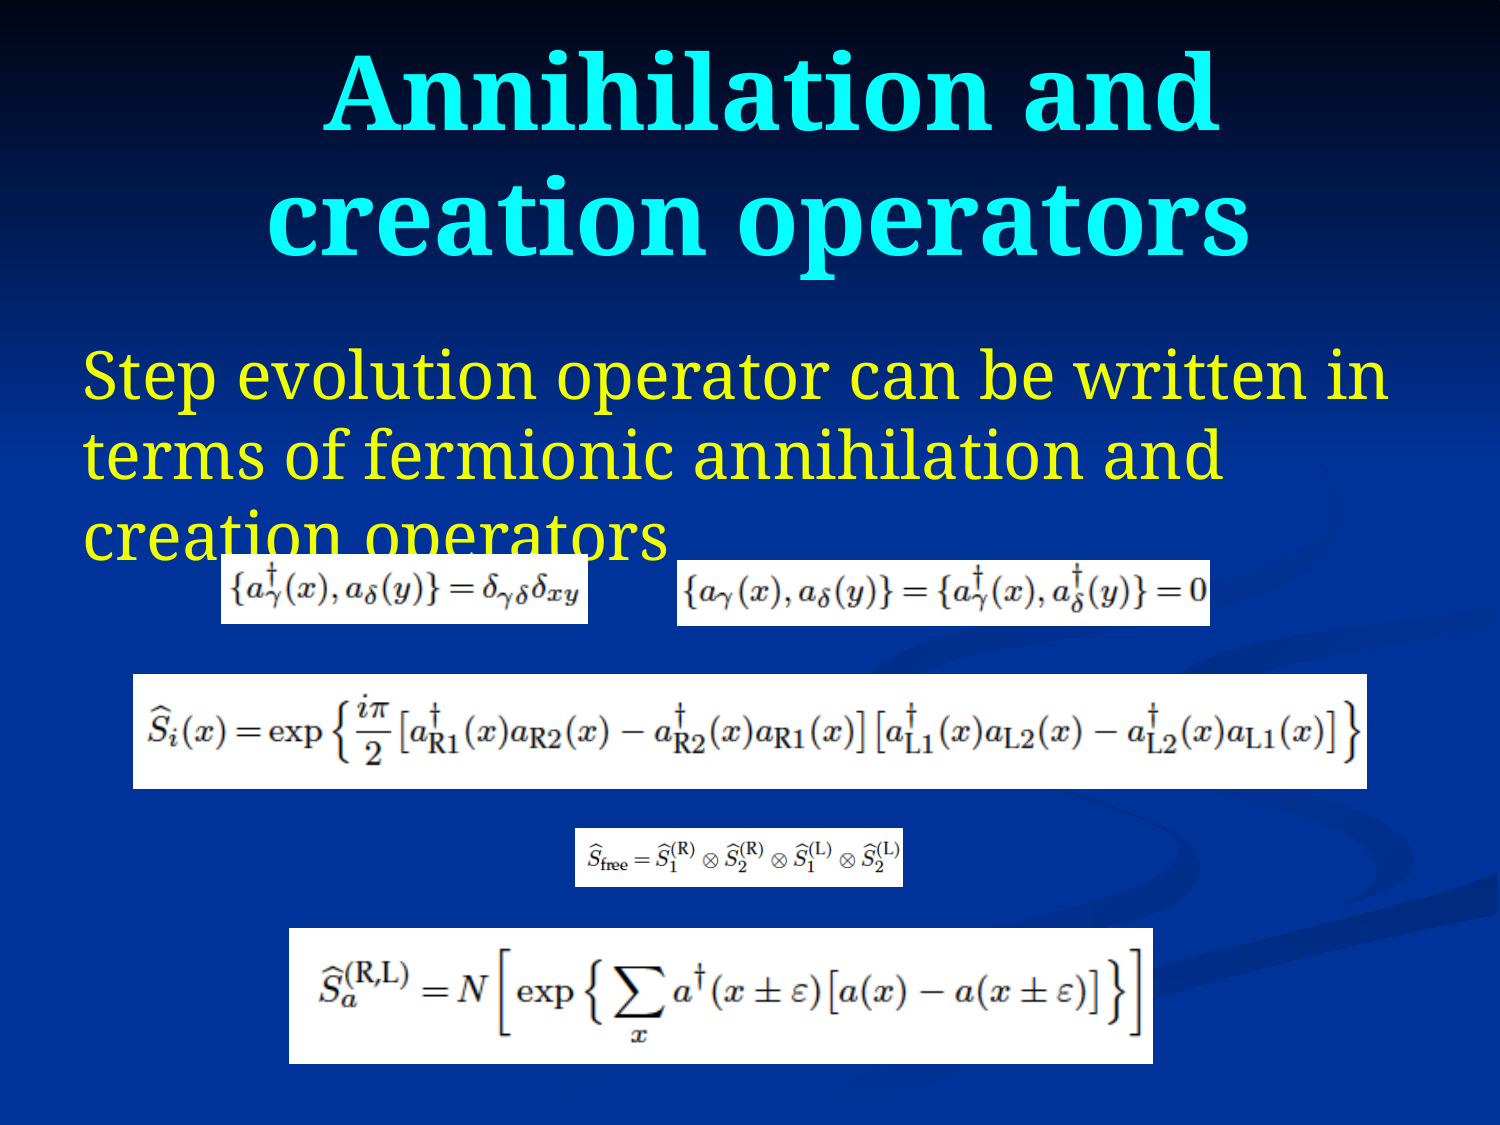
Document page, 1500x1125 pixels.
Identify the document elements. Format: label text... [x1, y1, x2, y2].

list Step evolution operator can be written in terms of fermionic annihilation and creation operators [74, 325, 1403, 1006]
picture [677, 560, 1210, 627]
picture [221, 554, 589, 624]
picture [133, 674, 1367, 789]
picture [289, 928, 1153, 1065]
picture [574, 828, 903, 888]
title Annihilation and creation operators [97, 27, 1449, 276]
